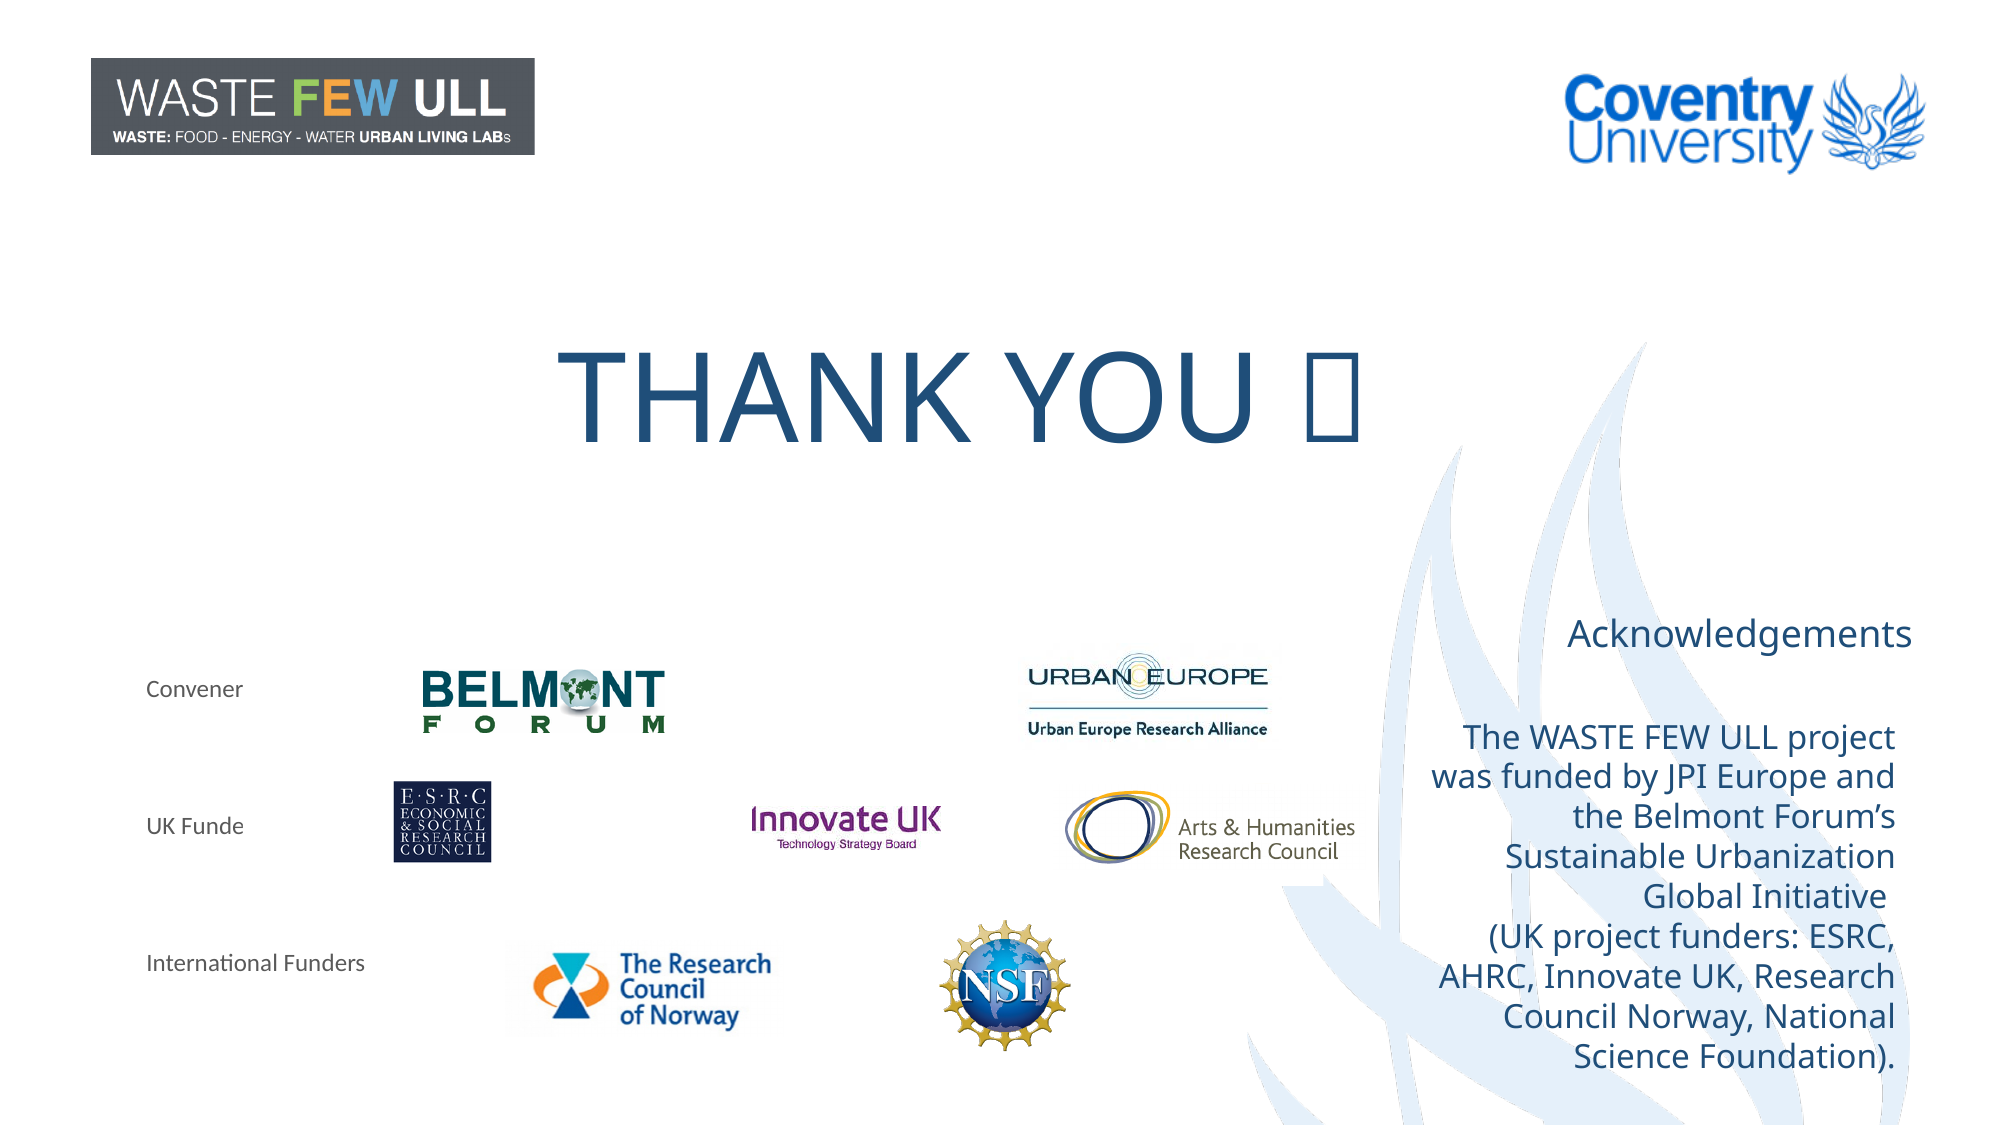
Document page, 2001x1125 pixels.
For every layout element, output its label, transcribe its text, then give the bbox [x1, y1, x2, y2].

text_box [242, 629, 1366, 1053]
text_box Acknowledgements [1559, 601, 1925, 664]
text_box UK Funders [138, 801, 242, 848]
text_box International Funders [138, 938, 242, 985]
picture [1559, 70, 1933, 176]
picture [1247, 342, 1910, 1125]
text_box The WASTE FEW ULL project was funded by JPI Europe and the Belmont Forum’s Sustainable Urbanization Global Initiative (UK project funders: ESRC, AHRC, Innovate UK, Research Council Norway, National Science Foundation). [1405, 708, 1912, 1083]
picture [91, 58, 535, 155]
text_box Conveners [138, 663, 242, 711]
text_box THANK YOU  [549, 308, 1451, 476]
